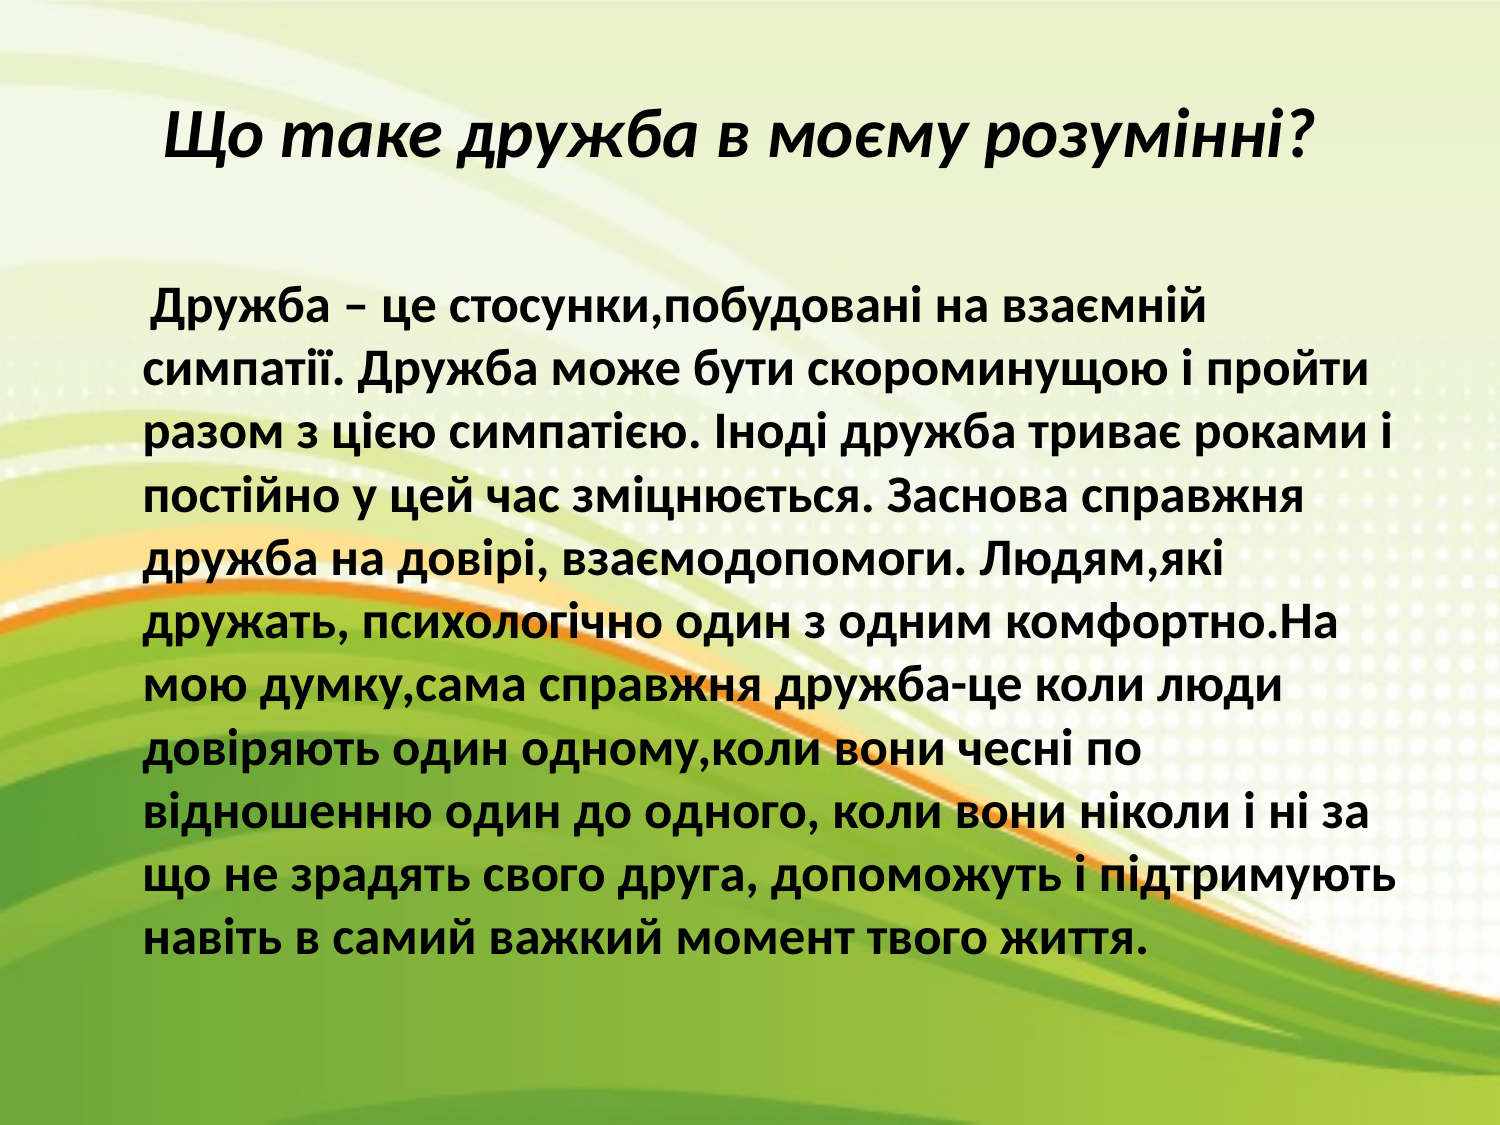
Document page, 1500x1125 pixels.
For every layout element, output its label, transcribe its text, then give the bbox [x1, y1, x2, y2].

title Що таке дружба в моєму розумінні? [64, 78, 1415, 266]
list Дружба – це стосунки,побудовані на взаємній симпатії. Дружба може бути скороминущою і пройти разом з цією симпатією. Іноді дружба триває роками і постійно у цей час зміцнюється. Заснова справжня дружба на довірі, взаємодопомоги. Людям,які дружать, психологічно один з одним комфортно.На мою думку,сама справжня дружба-це коли люди довіряють один одному,коли вони чесні по відношенню один до одного, коли вони ніколи і ні за що не зрадять свого друга, допоможуть і підтримують навіть в самий важкий момент твого життя. [75, 262, 1425, 1005]
picture [0, 0, 1500, 1125]
